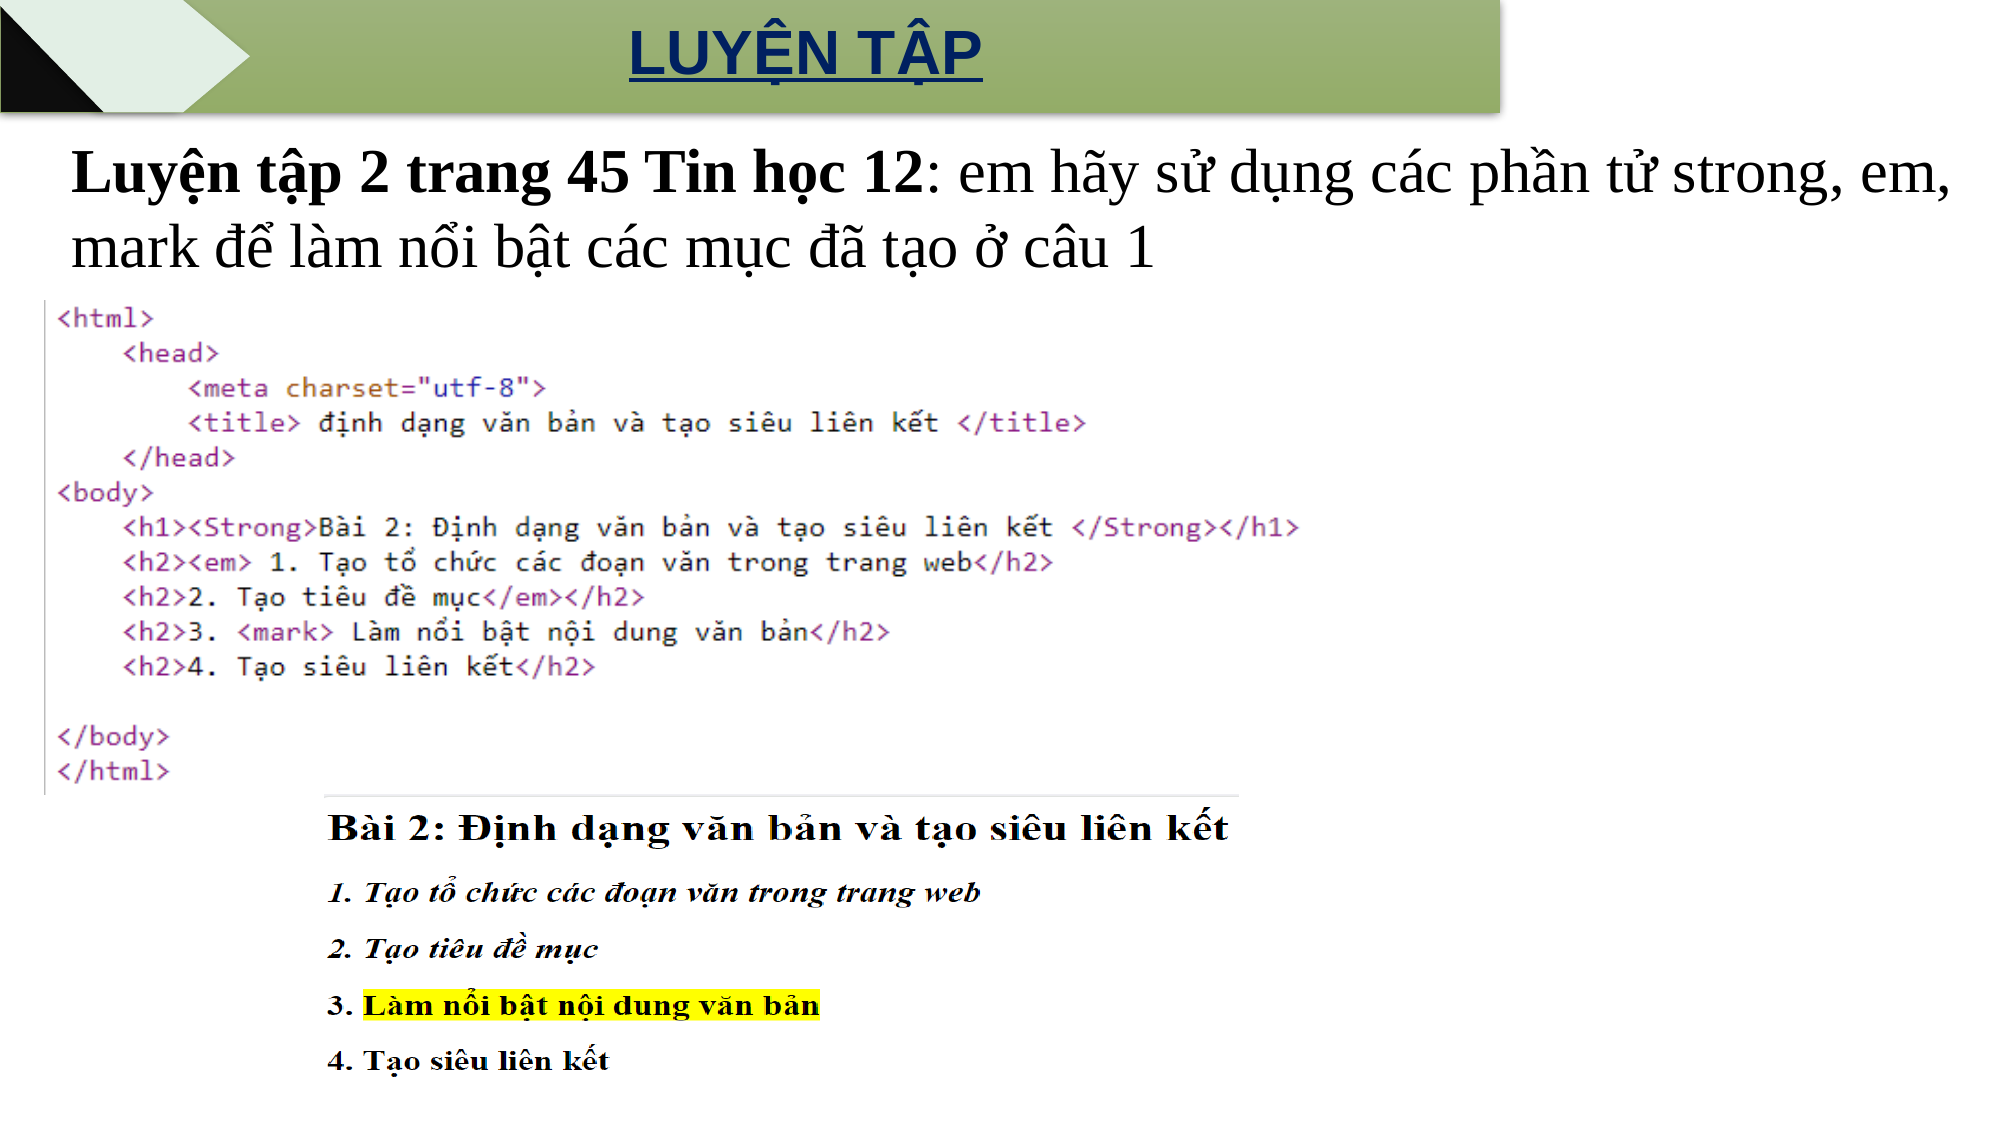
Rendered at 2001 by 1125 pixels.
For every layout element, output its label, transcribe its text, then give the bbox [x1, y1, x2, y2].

text_box Luyện tập 2 trang 45 Tin học 12: em hãy sử dụng các phần tử strong, em, mark để làm nổi bật các mục đã tạo ở câu 1 [0, 123, 1987, 288]
picture [44, 300, 1324, 1089]
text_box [0, 0, 1500, 172]
